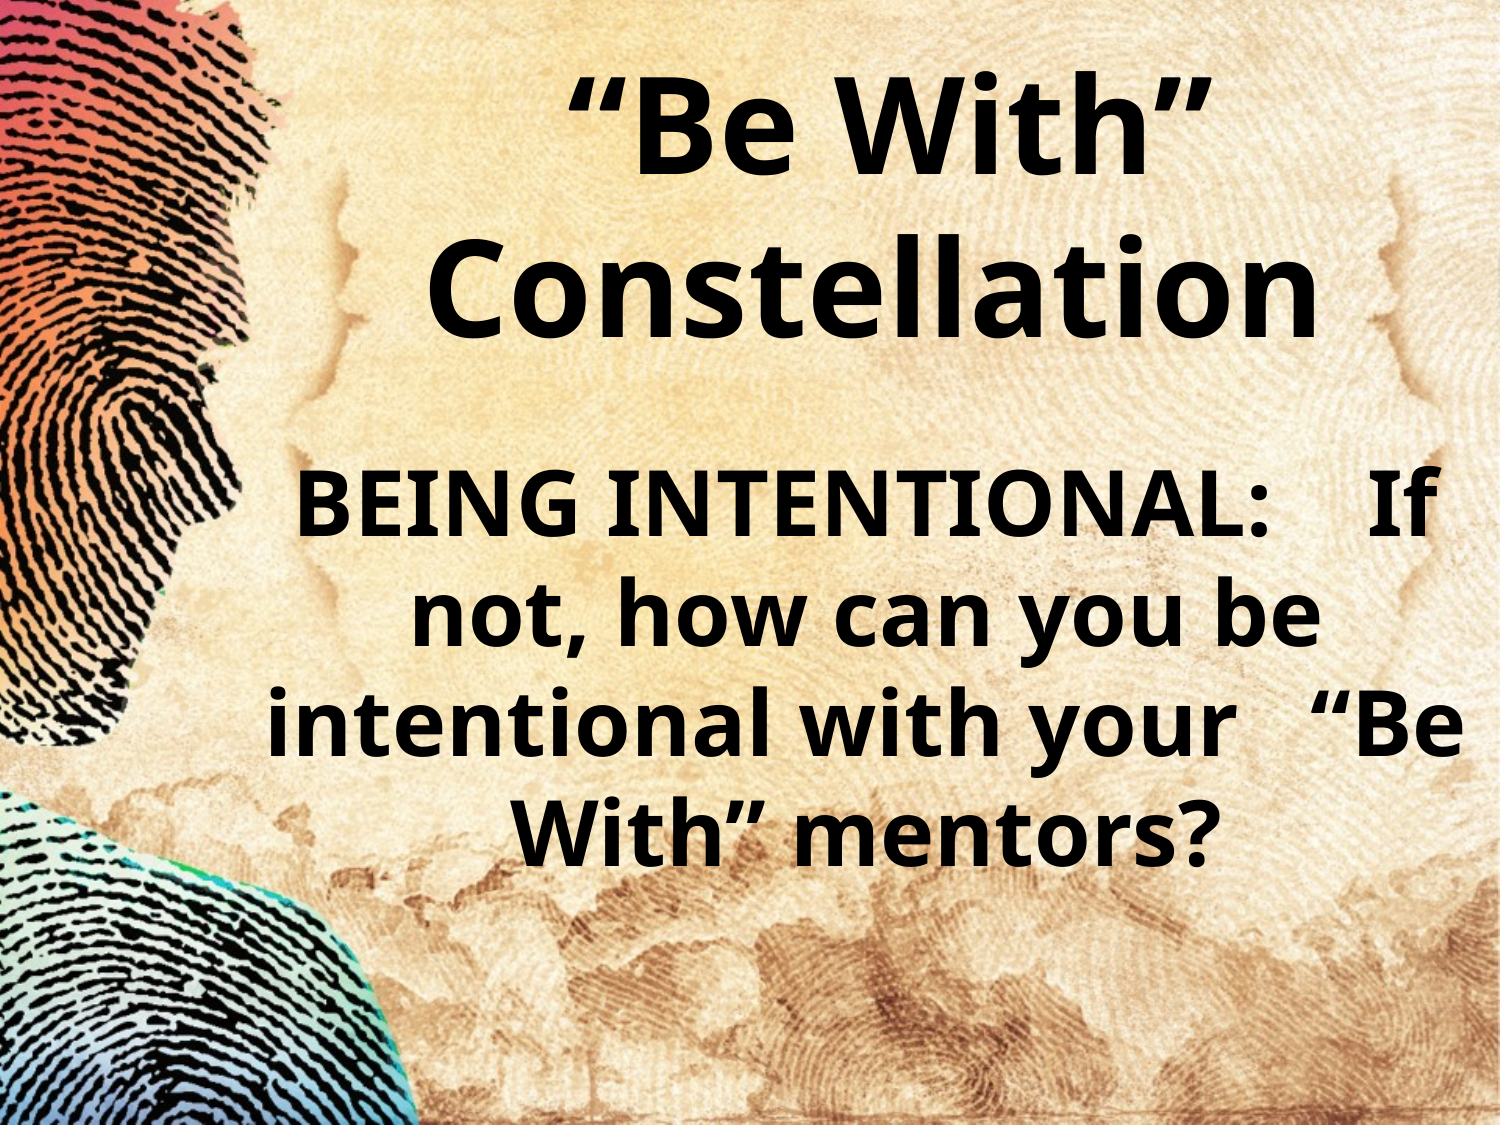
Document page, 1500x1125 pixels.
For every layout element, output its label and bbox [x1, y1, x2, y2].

list [0, 0, 1500, 1125]
